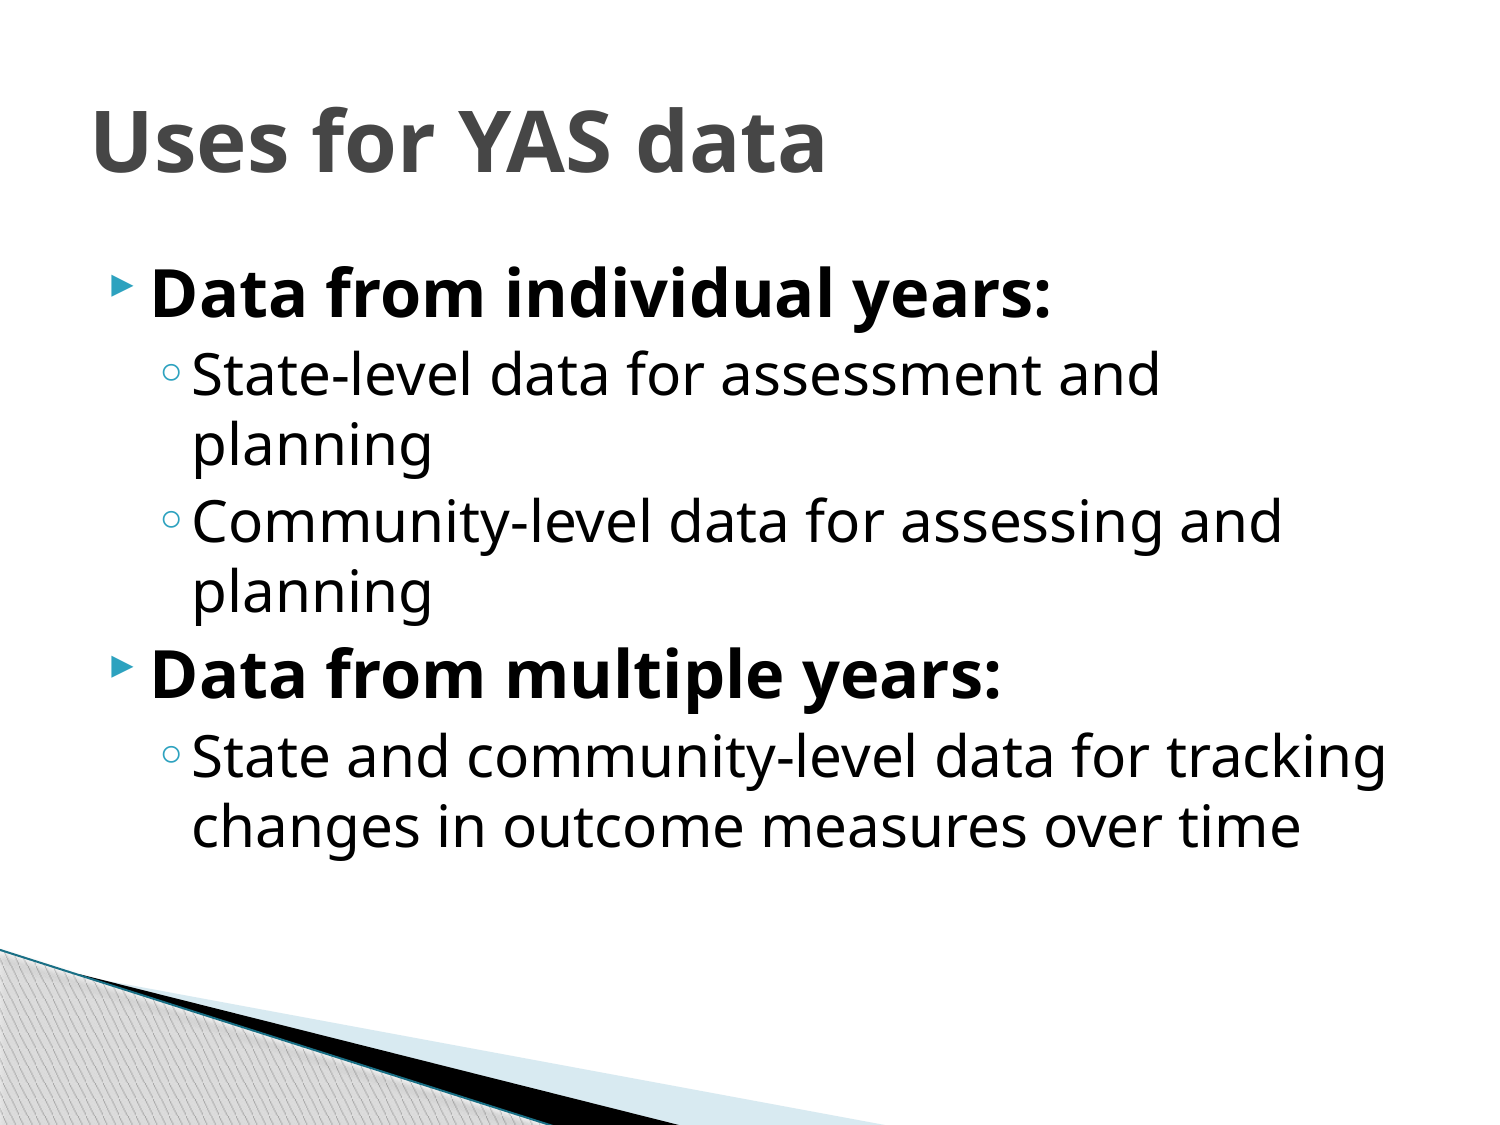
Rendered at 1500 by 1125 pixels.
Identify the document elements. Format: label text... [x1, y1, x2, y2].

list Data from individual years: State-level data for assessment and planning Community-level data for assessing and planning Data from multiple years: State and community-level data for tracking changes in outcome measures over time [75, 243, 1425, 986]
title Uses for YAS data [75, 45, 1425, 233]
